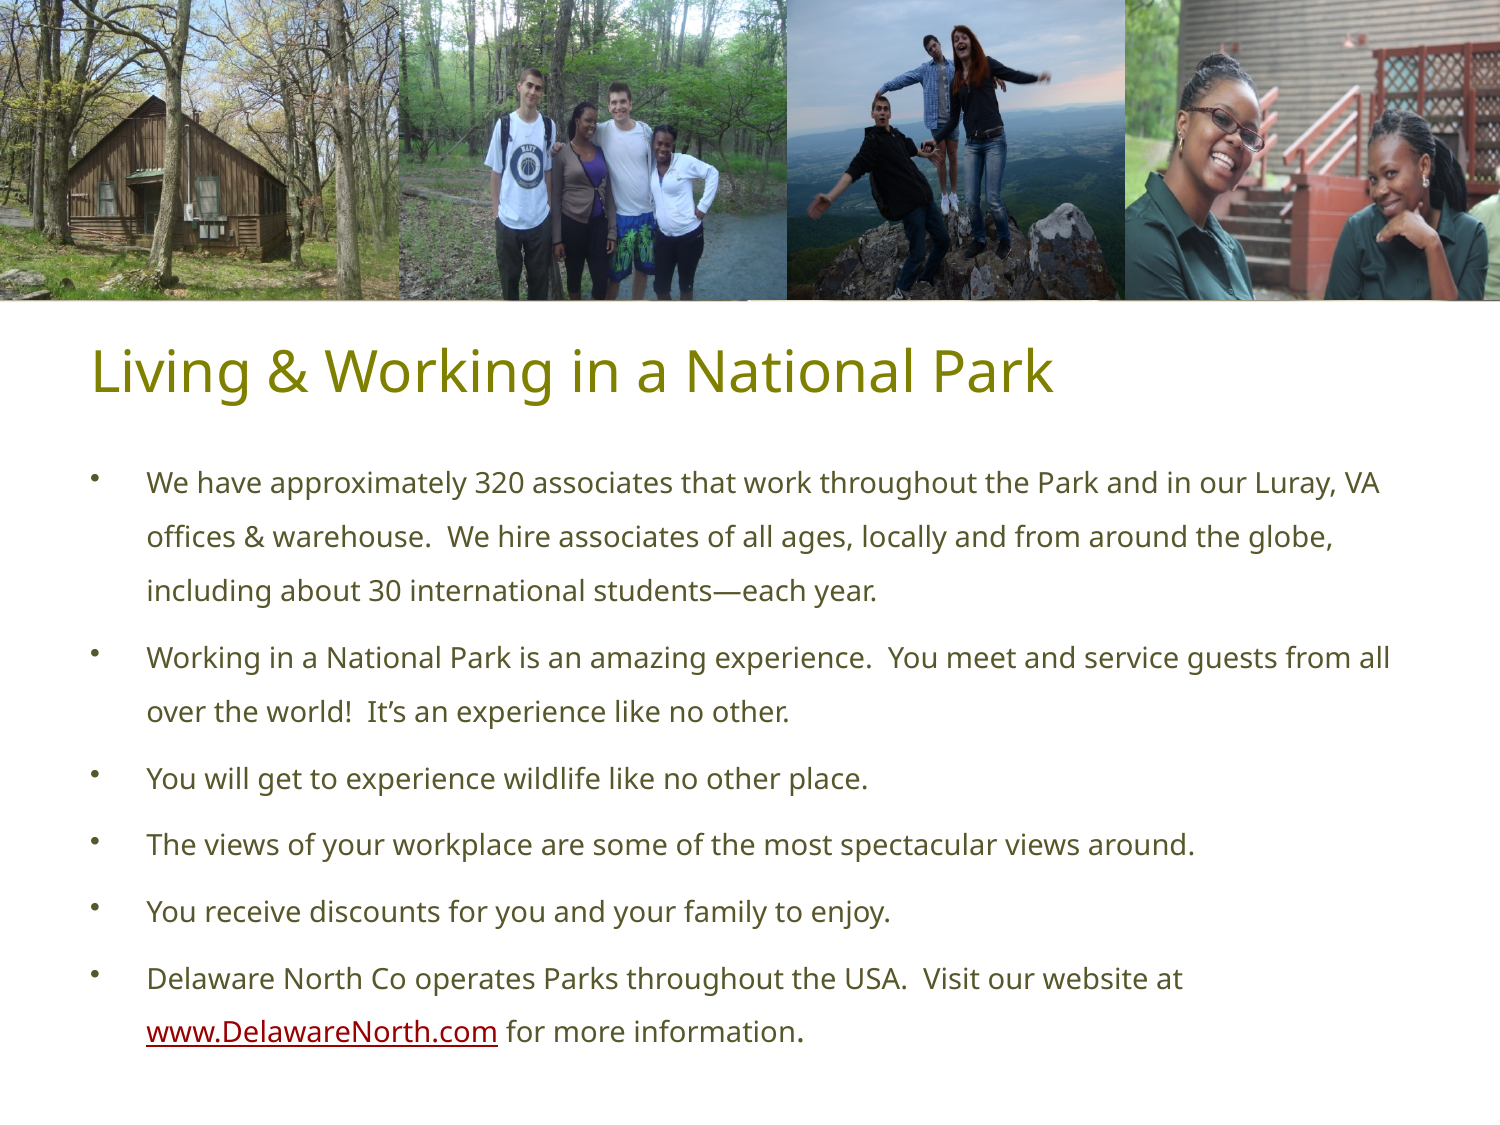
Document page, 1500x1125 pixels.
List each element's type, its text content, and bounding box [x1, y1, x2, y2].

picture [0, 0, 1500, 1125]
list We have approximately 320 associates that work throughout the Park and in our Luray, VA offices & warehouse. We hire associates of all ages, locally and from around the globe, including about 30 international students—each year. Working in a National Park is an amazing experience. You meet and service guests from all over the world! It’s an experience like no other. You will get to experience wildlife like no other place. The views of your workplace are some of the most spectacular views around. You receive discounts for you and your family to enjoy. Delaware North Co operates Parks throughout the USA. Visit our website at www.DelawareNorth.com for more information. [74, 437, 1438, 1001]
title Living & Working in a National Park [74, 308, 1438, 437]
